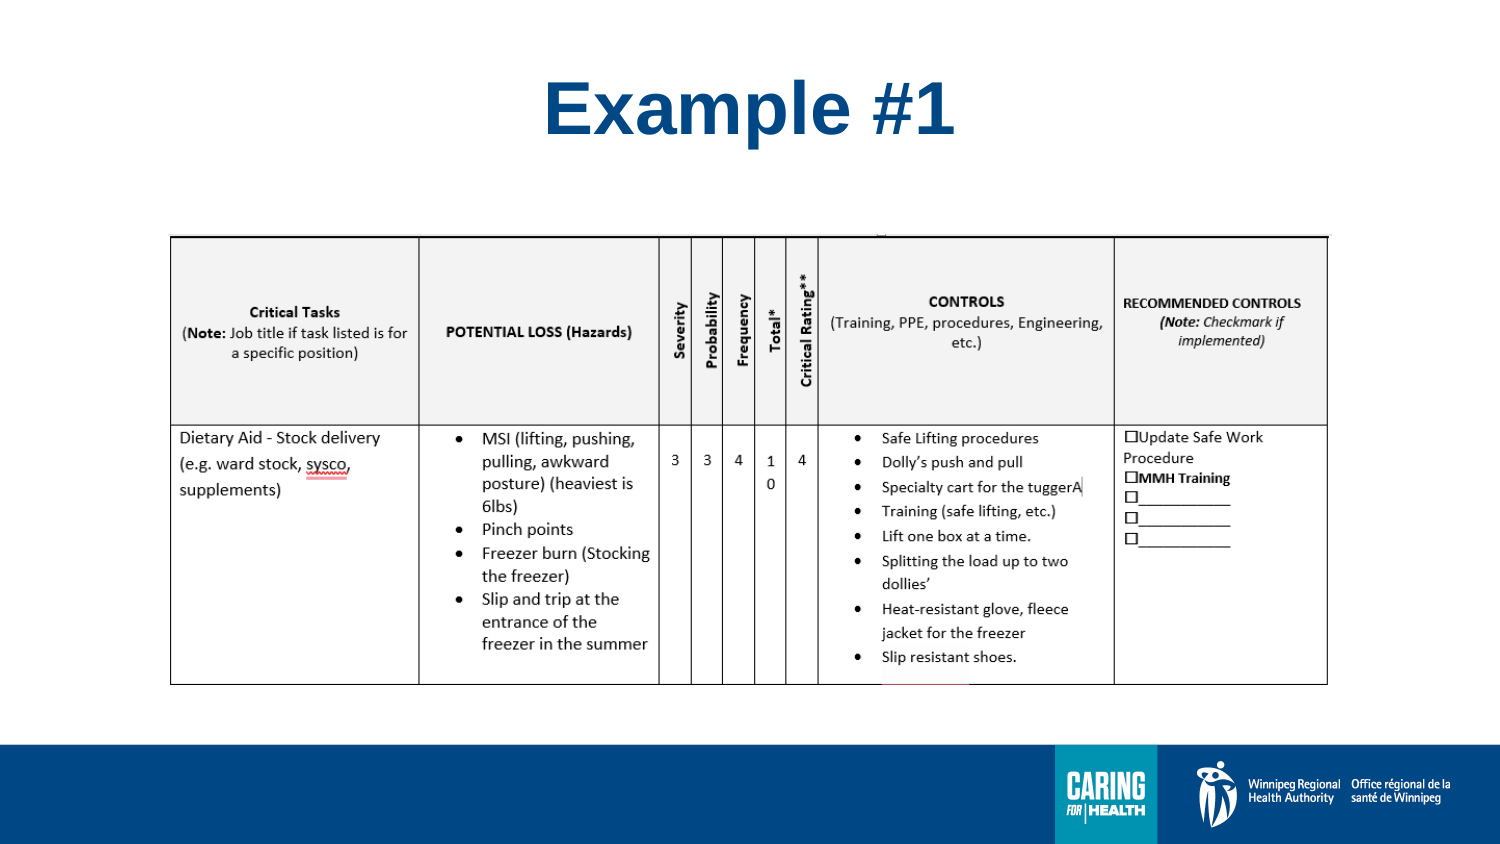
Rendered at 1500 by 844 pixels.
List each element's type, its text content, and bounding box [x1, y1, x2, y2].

title Example #1 [75, 34, 1425, 175]
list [167, 234, 1333, 685]
picture [0, 0, 1500, 844]
